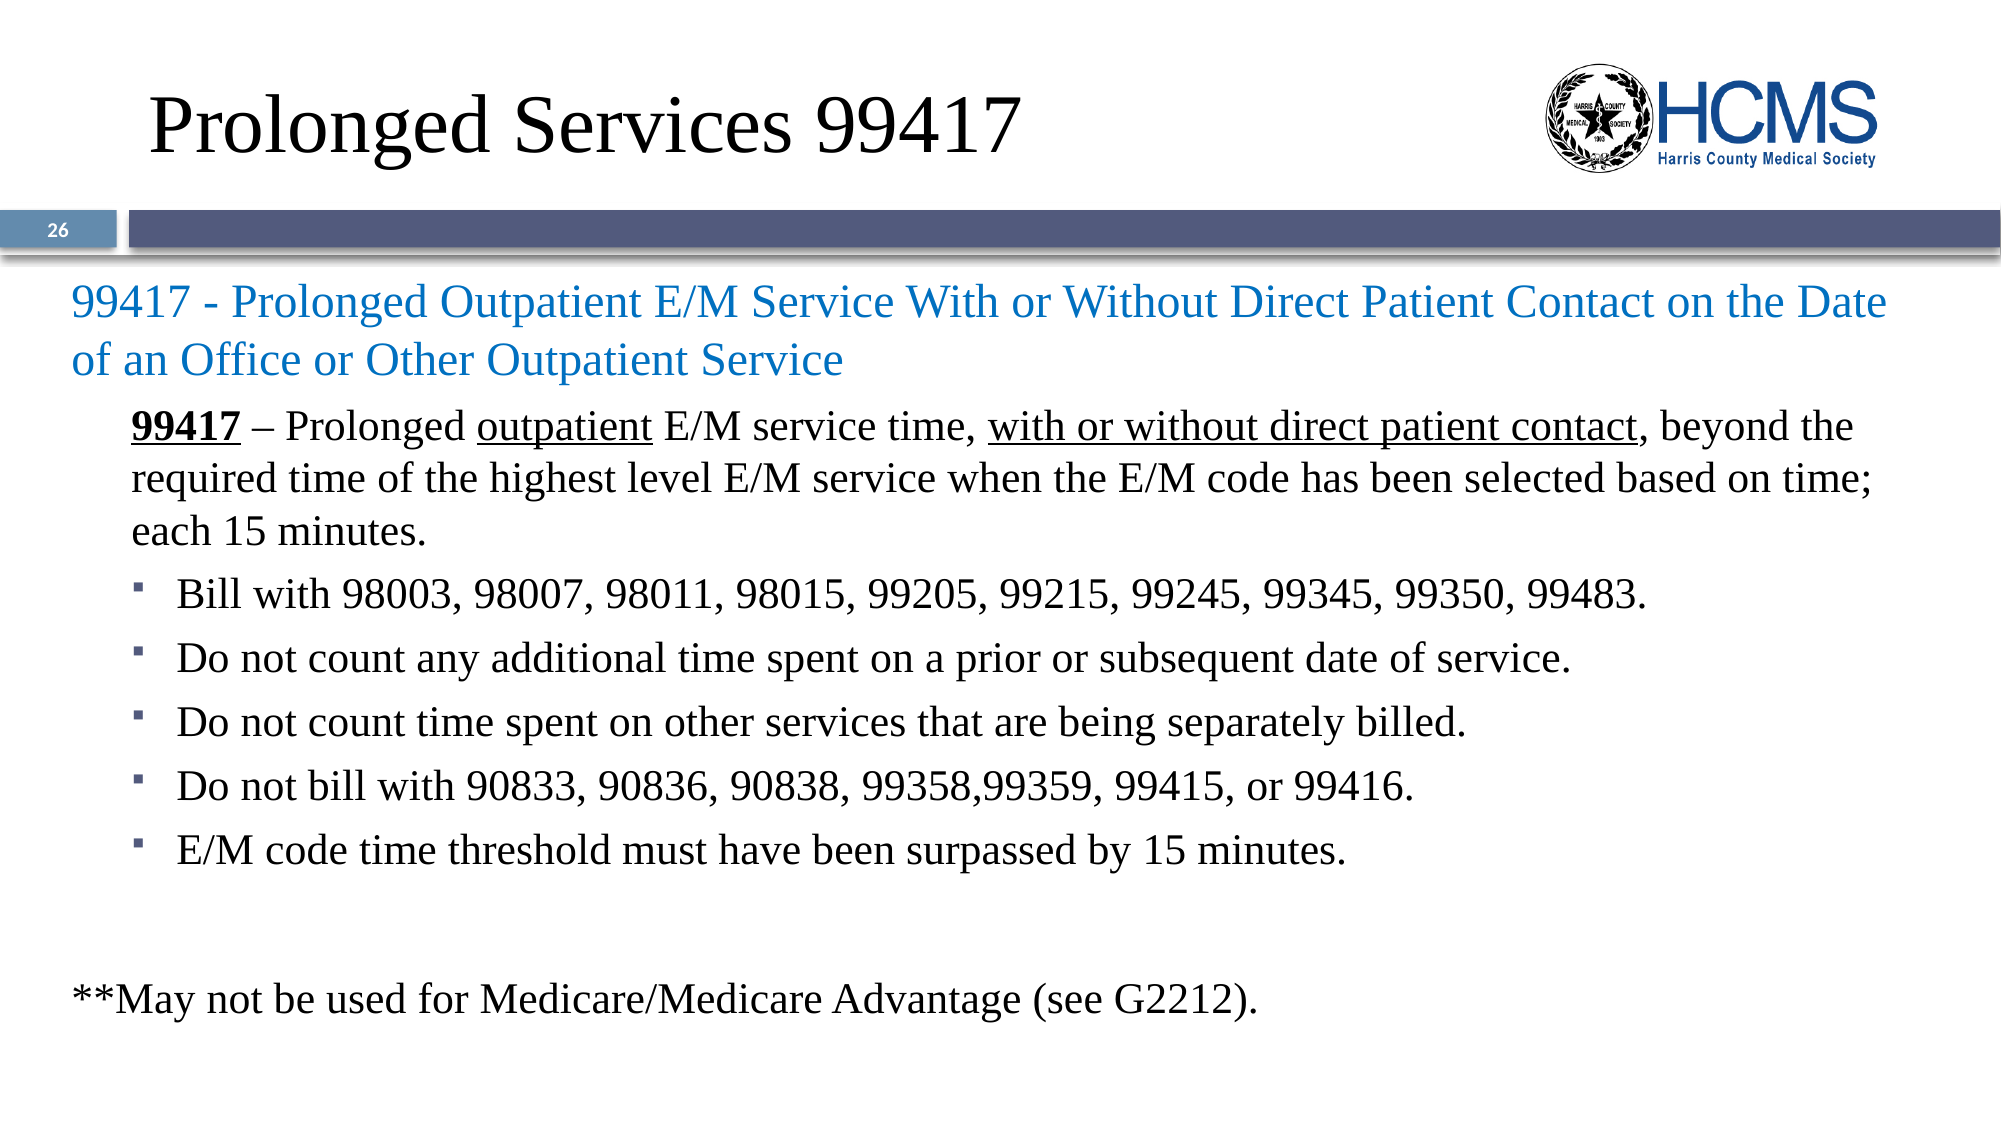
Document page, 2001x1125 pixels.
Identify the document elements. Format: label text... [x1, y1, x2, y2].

title Prolonged Services 99417 [133, 37, 1918, 200]
list 99417 - Prolonged Outpatient E/M Service With or Without Direct Patient Contact on the Date of an Office or Other Outpatient Service 99417 – Prolonged outpatient E/M service time, with or without direct patient contact, beyond the required time of the highest level E/M service when the E/M code has been selected based on time; each 15 minutes. Bill with 98003, 98007, 98011, 98015, 99205, 99215, 99245, 99345, 99350, 99483. Do not count any additional time spent on a prior or subsequent date of service. Do not count time spent on other services that are being separately billed. Do not bill with 90833, 90836, 90838, 99358,99359, 99415, or 99416. E/M code time threshold must have been surpassed by 15 minutes. **May not be used for Medicare/Medicare Advantage (see G2212). [56, 262, 1918, 1085]
slide_number 26 [0, 208, 117, 249]
